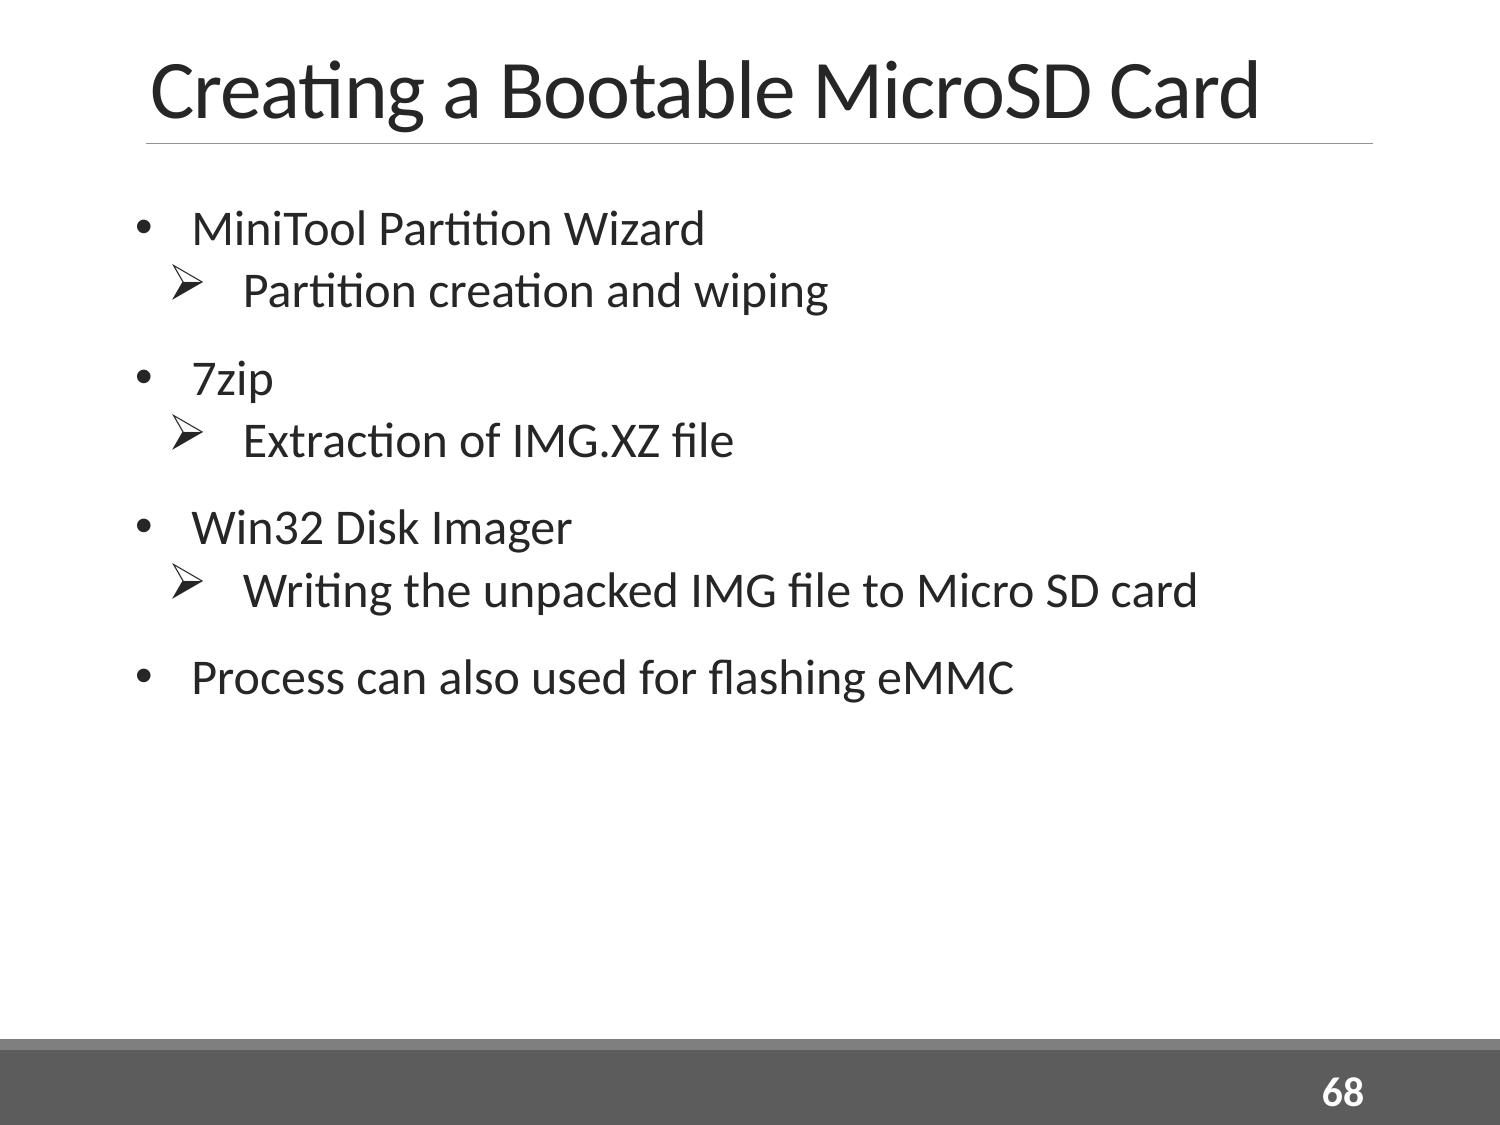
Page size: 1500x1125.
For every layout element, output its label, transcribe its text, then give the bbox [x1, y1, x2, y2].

slide_number 68 [1218, 1059, 1380, 1120]
title Creating a Bootable MicroSD Card [135, 34, 1373, 144]
list MiniTool Partition Wizard Partition creation and wiping 7zip Extraction of IMG.XZ file Win32 Disk Imager Writing the unpacked IMG file to Micro SD card Process can also used for flashing eMMC [135, 194, 1373, 855]
